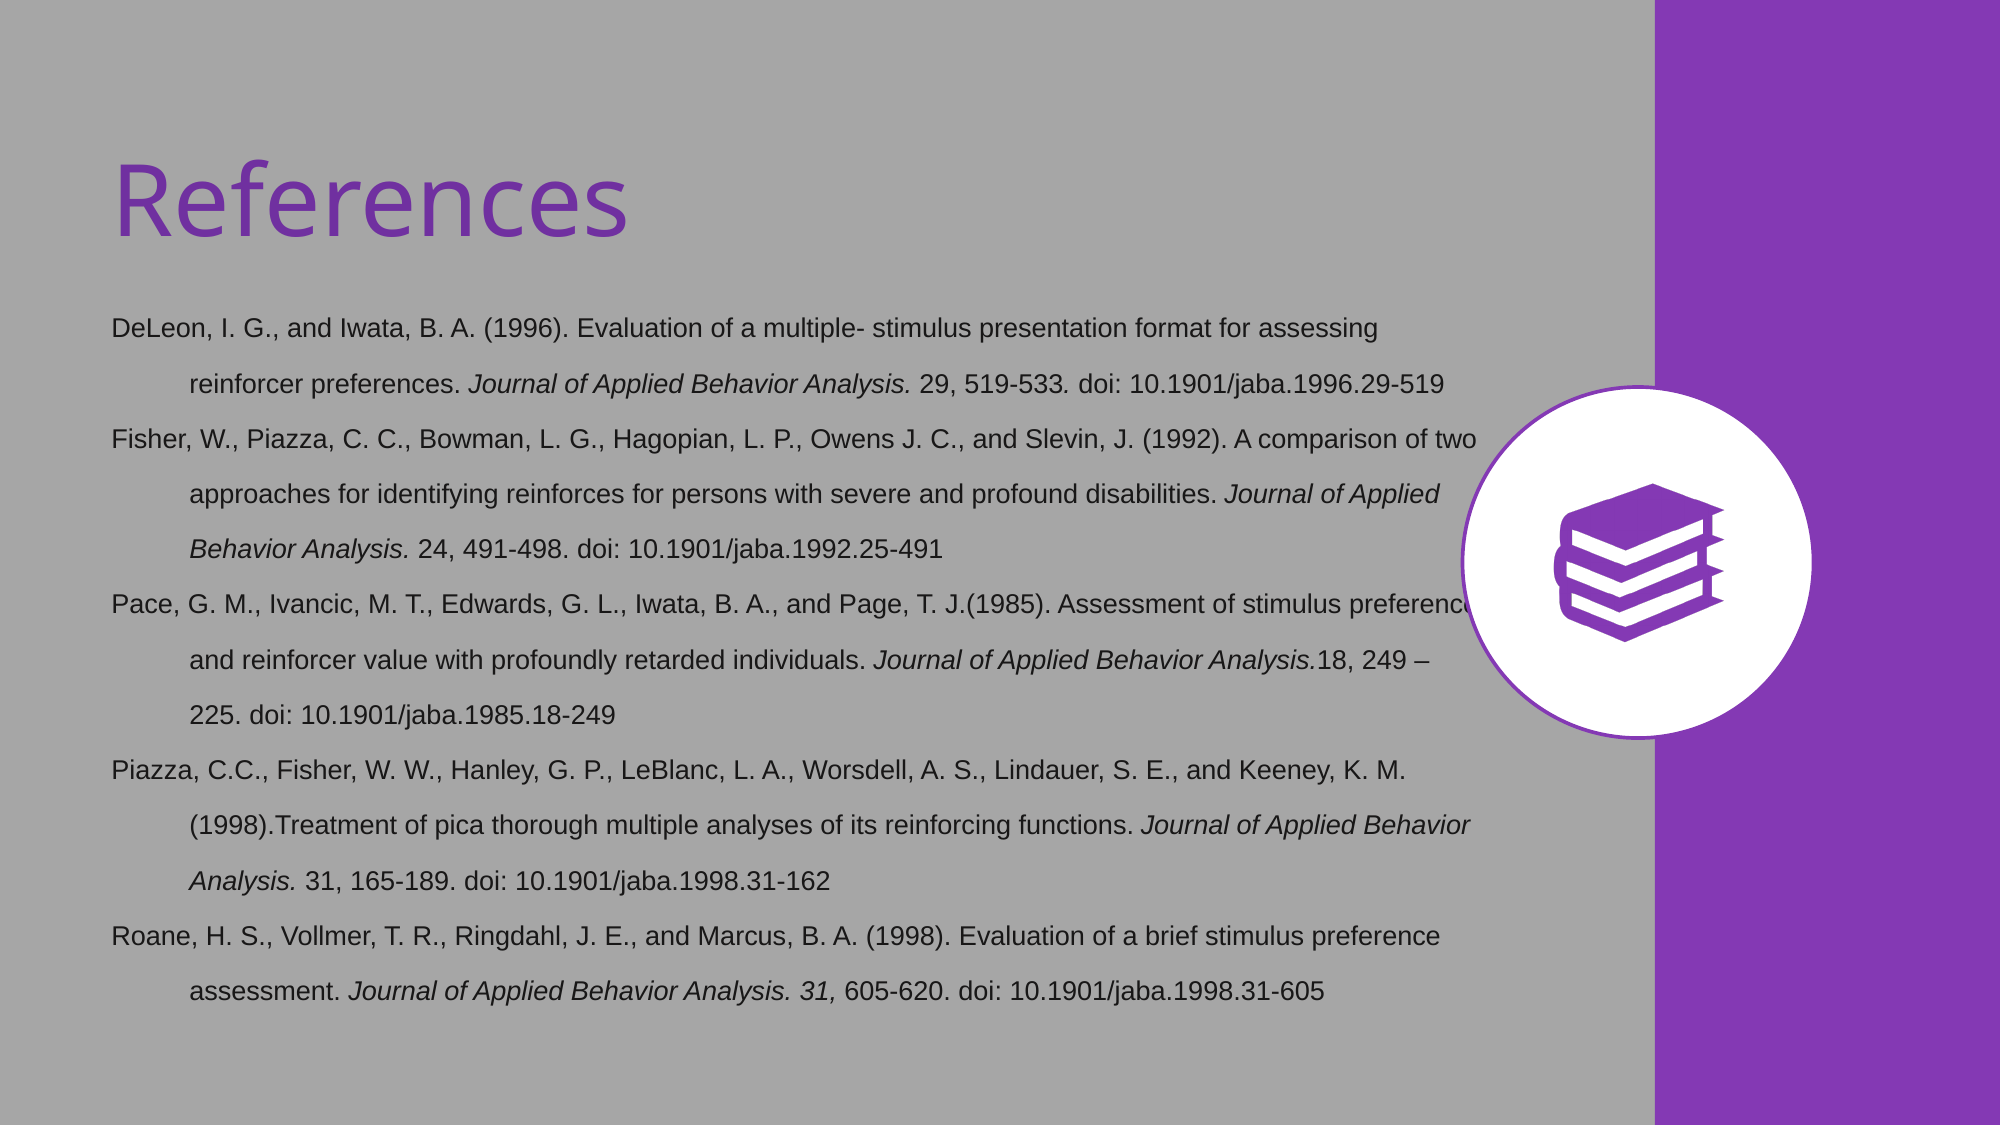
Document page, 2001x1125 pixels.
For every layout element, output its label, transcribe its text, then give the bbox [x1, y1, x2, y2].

list DeLeon, I. G., and Iwata, B. A. (1996). Evaluation of a multiple- stimulus presentation format for assessing reinforcer preferences. Journal of Applied Behavior Analysis. 29, 519-533. doi: 10.1901/jaba.1996.29-519 Fisher, W., Piazza, C. C., Bowman, L. G., Hagopian, L. P., Owens J. C., and Slevin, J. (1992). A comparison of two approaches for identifying reinforces for persons with severe and profound disabilities. Journal of Applied Behavior Analysis. 24, 491-498. doi: 10.1901/jaba.1992.25-491 Pace, G. M., Ivancic, M. T., Edwards, G. L., Iwata, B. A., and Page, T. J.(1985). Assessment of stimulus preference and reinforcer value with profoundly retarded individuals. Journal of Applied Behavior Analysis.18, 249 – 225. doi: 10.1901/jaba.1985.18-249 Piazza, C.C., Fisher, W. W., Hanley, G. P., LeBlanc, L. A., Worsdell, A. S., Lindauer, S. E., and Keeney, K. M.(1998).Treatment of pica thorough multiple analyses of its reinforcing functions. Journal of Applied Behavior Analysis. 31, 165-189. doi: 10.1901/jaba.1998.31-162 Roane, H. S., Vollmer, T. R., Ringdahl, J. E., and Marcus, B. A. (1998). Evaluation of a brief stimulus preference assessment. Journal of Applied Behavior Analysis. 31, 605-620. doi: 10.1901/jaba.1998.31-605 [96, 280, 1503, 1032]
text_box [1461, 385, 1815, 740]
picture [1544, 468, 1732, 657]
text_box [1654, 0, 2000, 1125]
title References [96, 95, 1323, 280]
